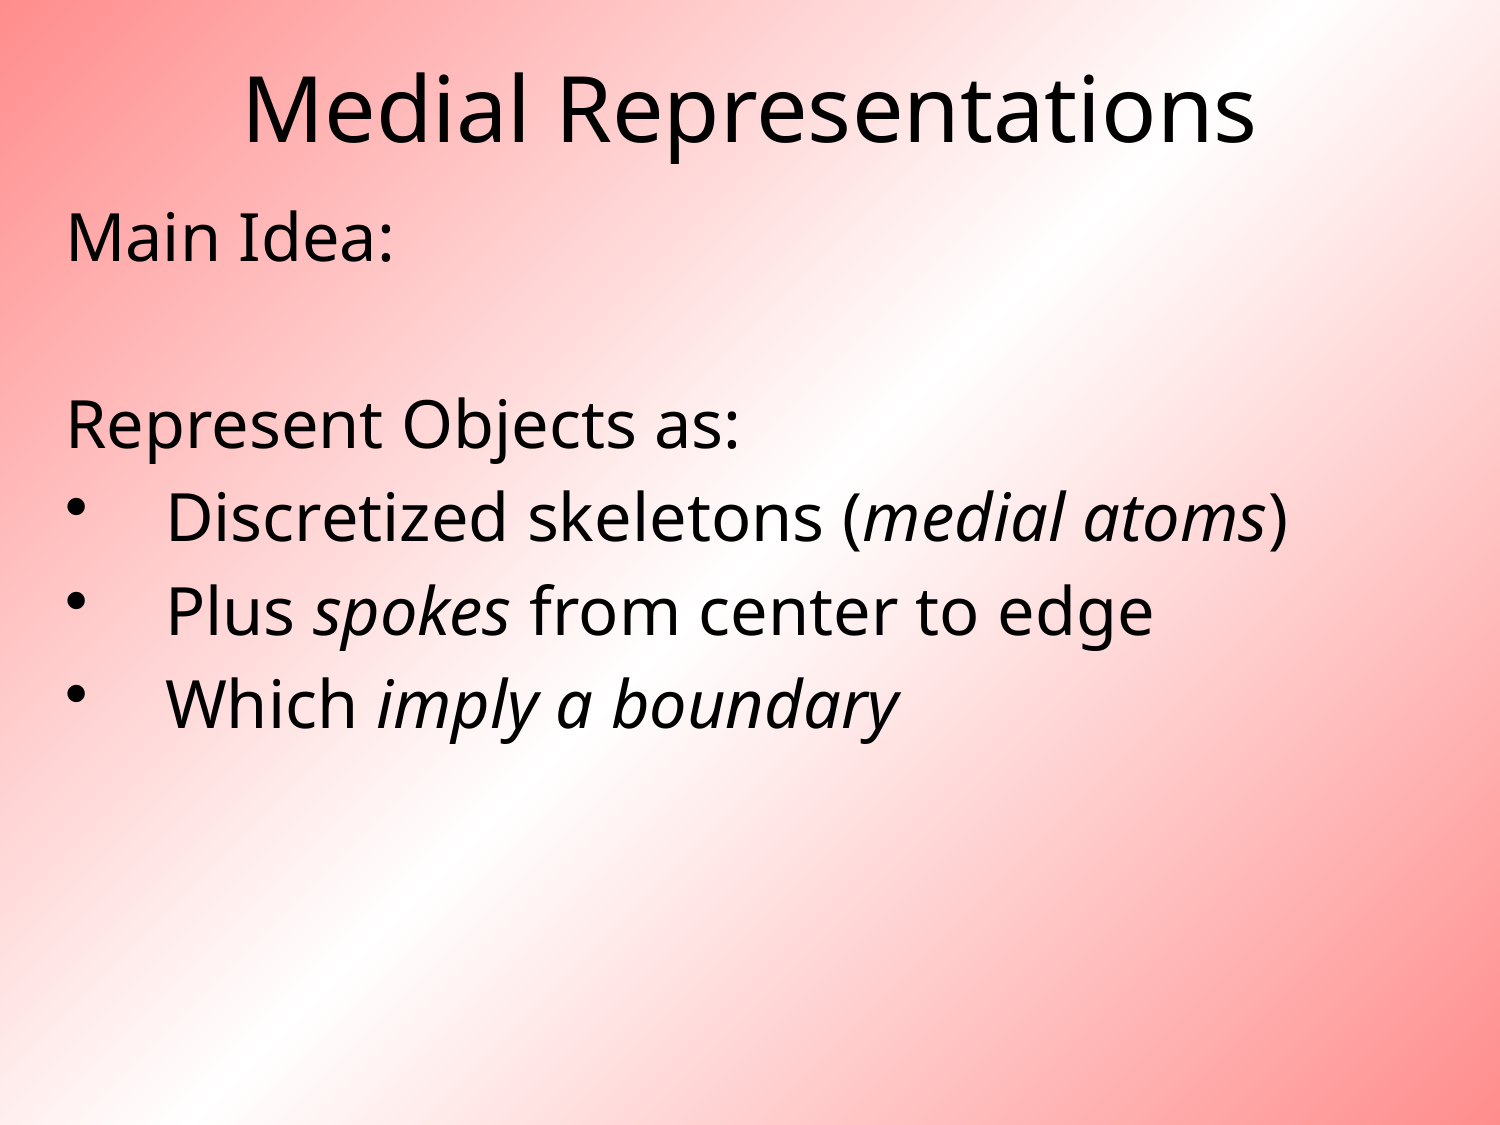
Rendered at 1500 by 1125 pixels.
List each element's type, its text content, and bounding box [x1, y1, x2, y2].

title Medial Representations [112, 37, 1388, 175]
list Main Idea: Represent Objects as: Discretized skeletons (medial atoms) Plus spokes from center to edge Which imply a boundary [50, 187, 1450, 1063]
